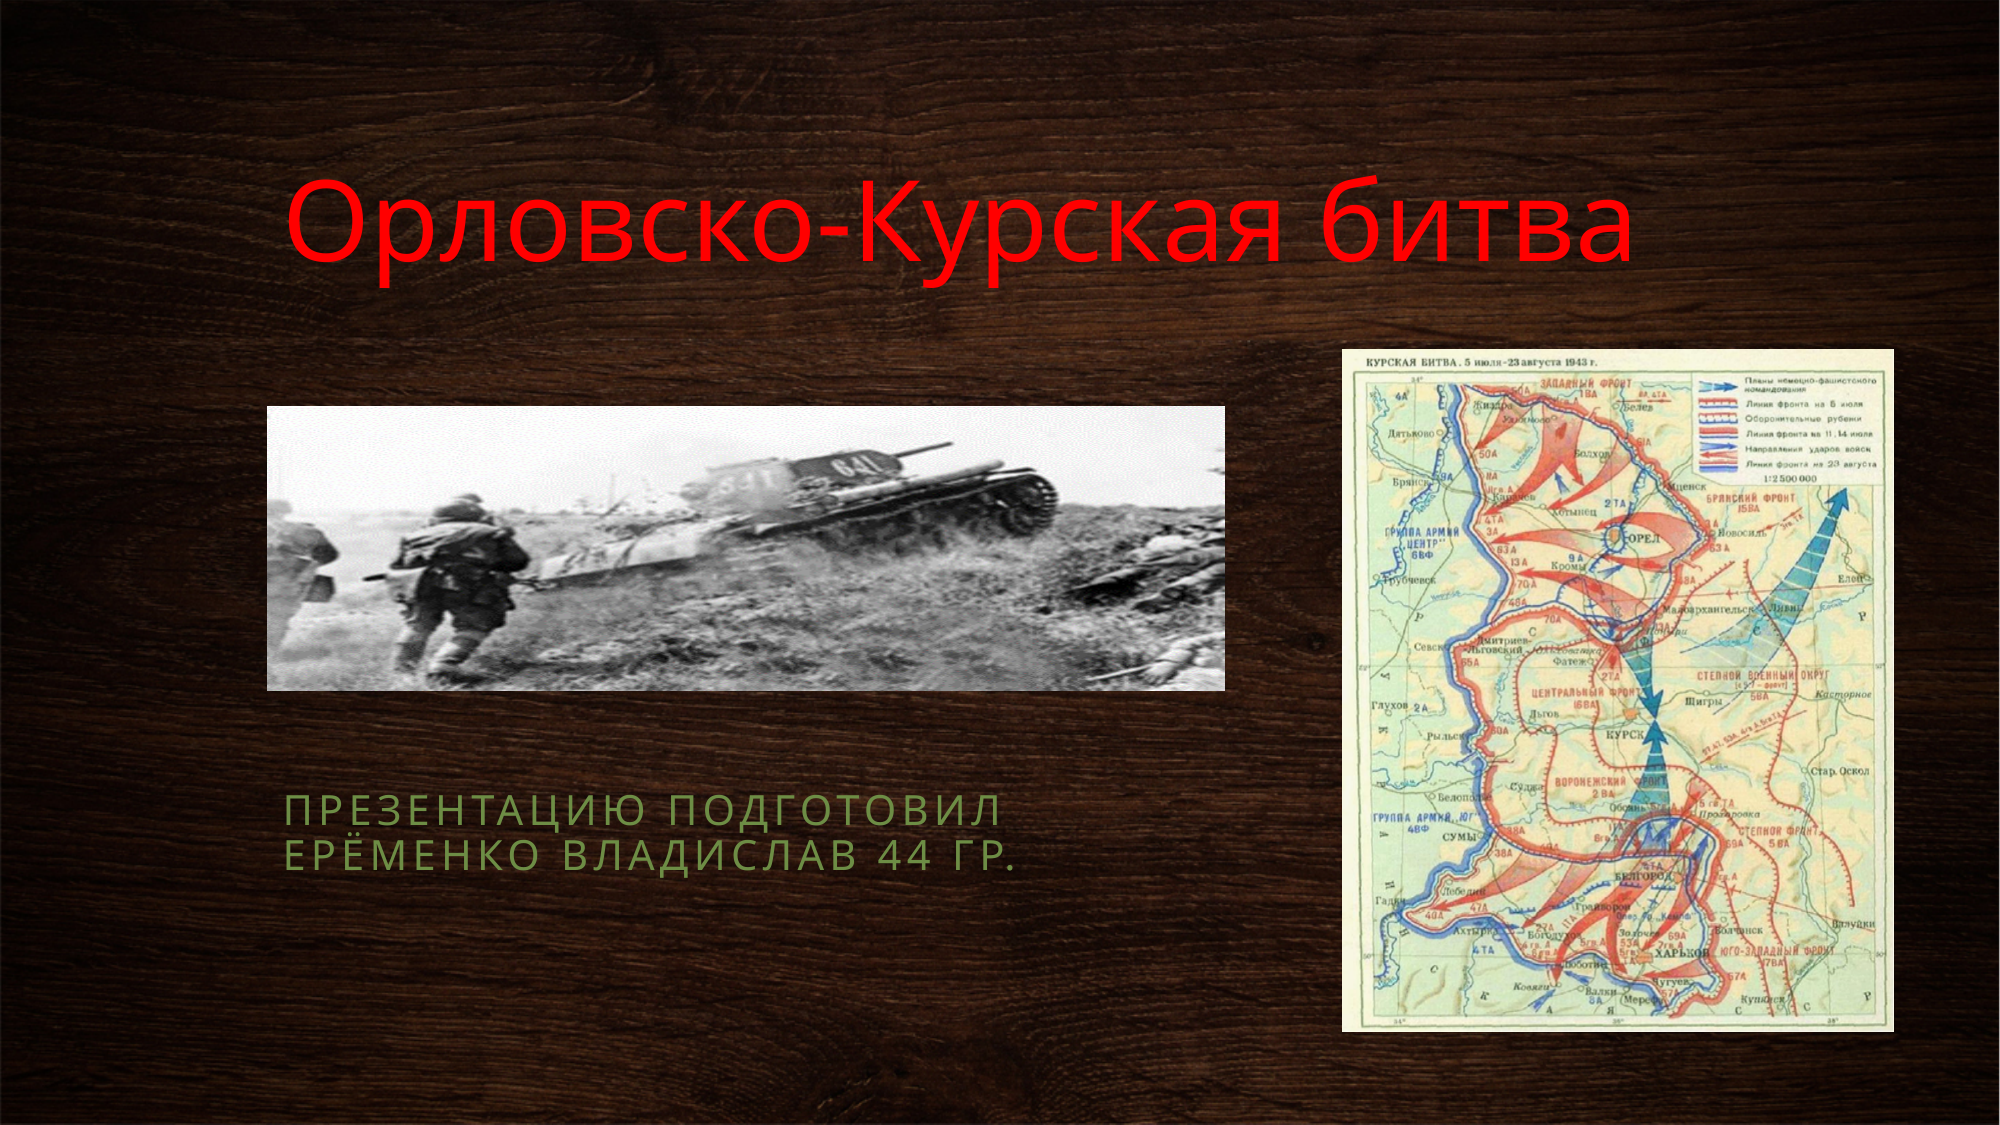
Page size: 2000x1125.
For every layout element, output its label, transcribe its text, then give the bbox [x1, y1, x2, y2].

picture [0, 0, 2000, 1125]
title Орловско-Курская битва [267, 19, 1718, 291]
subtitle Презентацию подготовил Ерёменко Владислав 44 гр. [267, 782, 1118, 935]
